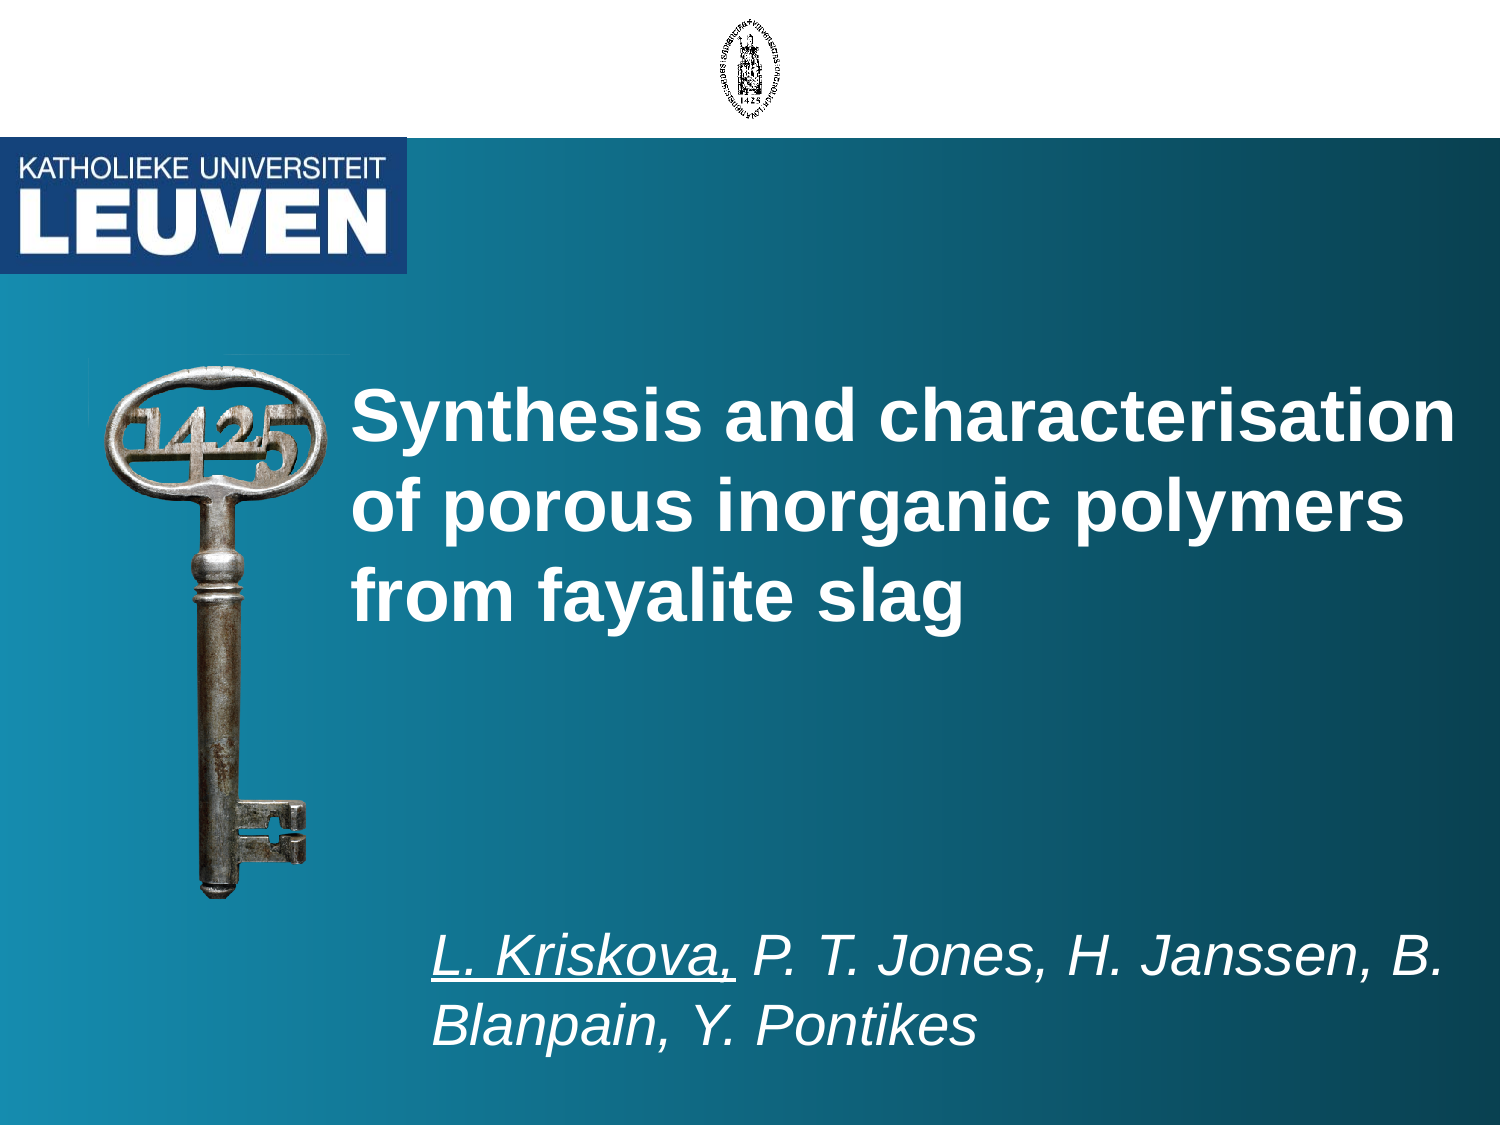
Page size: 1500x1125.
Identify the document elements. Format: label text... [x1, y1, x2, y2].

title Synthesis and characterisation of porous inorganic polymers from fayalite slag [349, 353, 1471, 776]
picture [0, 137, 407, 274]
picture [88, 354, 351, 916]
text_box L. Kriskova, P. T. Jones, H. Janssen, B. Blanpain, Y. Pontikes [430, 905, 1500, 1106]
picture [719, 18, 780, 119]
